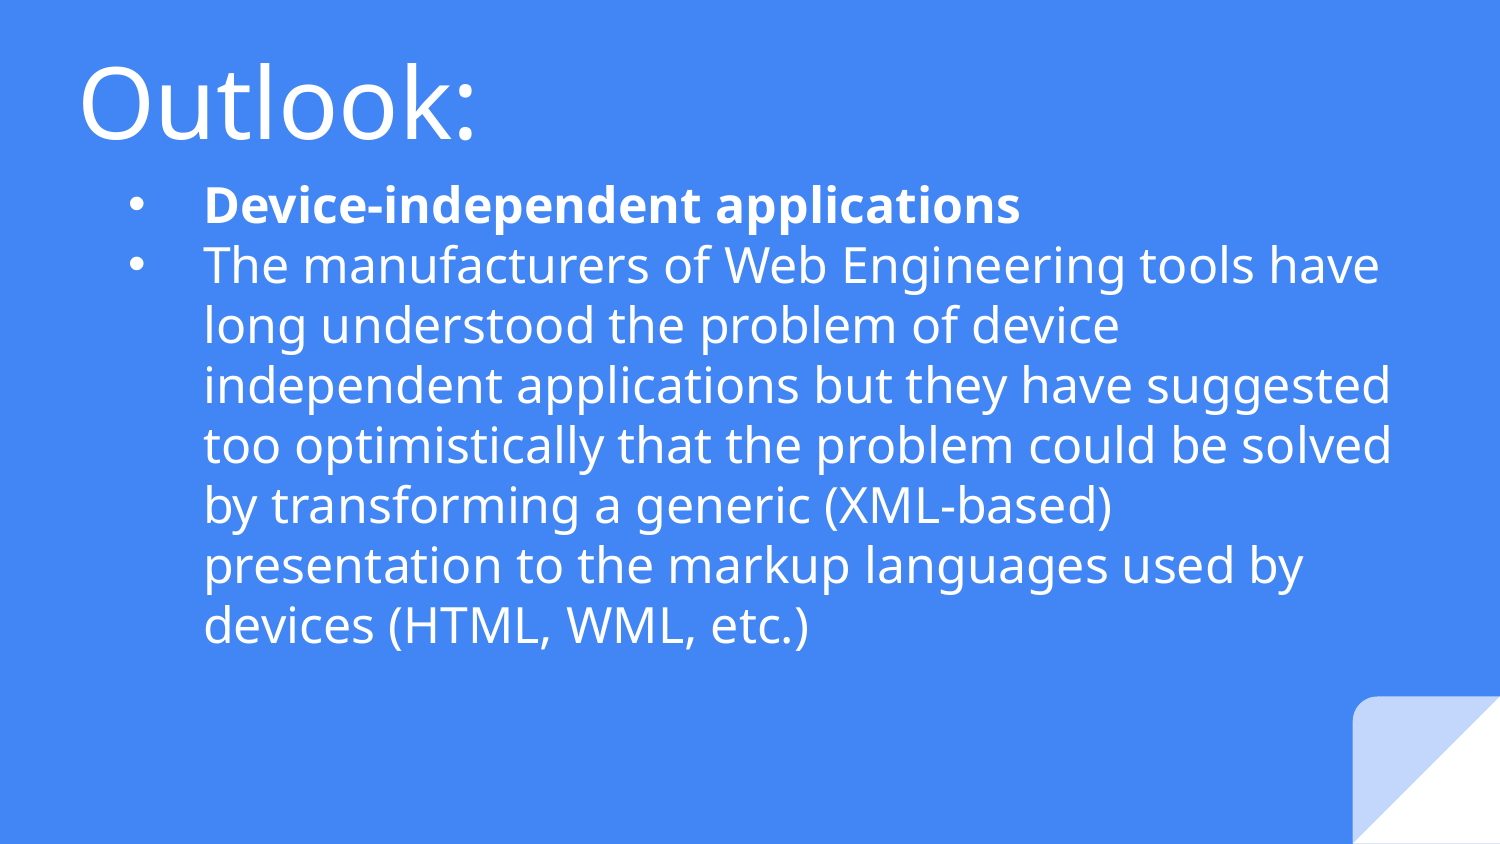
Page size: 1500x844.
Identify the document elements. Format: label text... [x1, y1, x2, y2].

title Outlook: [62, 36, 1411, 175]
subtitle Device-independent applications The manufacturers of Web Engineering tools have long understood the problem of device independent applications but they have suggested too optimistically that the problem could be solved by transforming a generic (XML-based) presentation to the markup languages used by devices (HTML, WML, etc.) [75, 158, 1425, 786]
